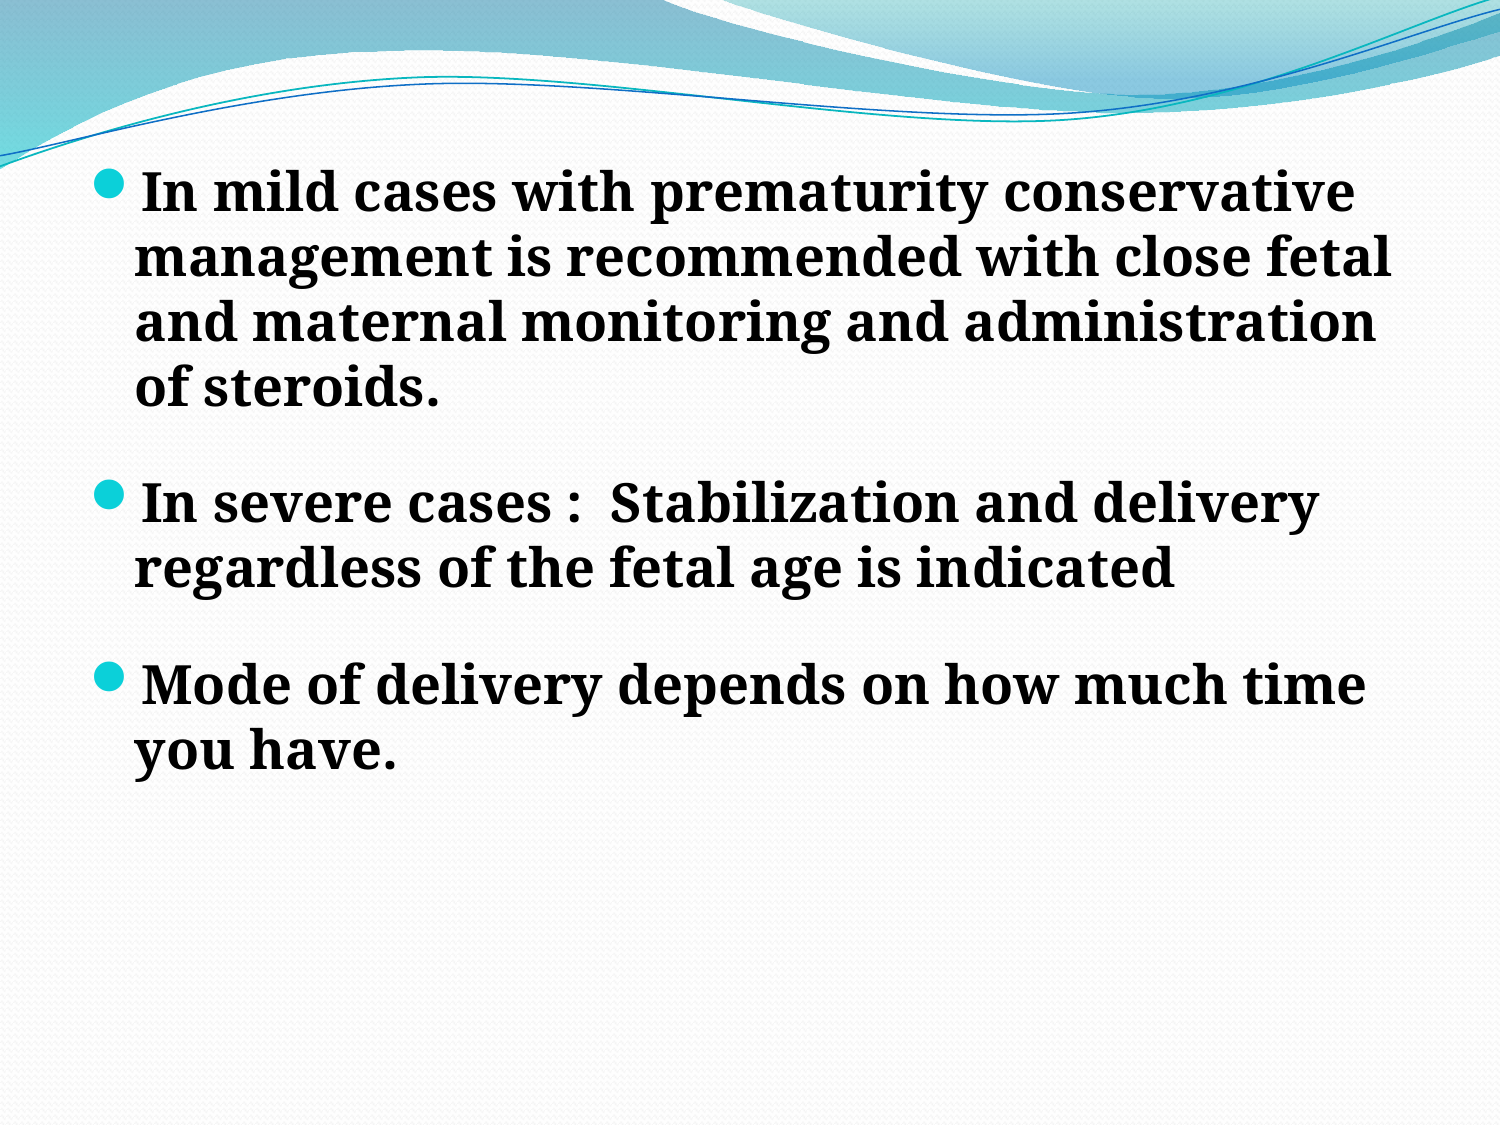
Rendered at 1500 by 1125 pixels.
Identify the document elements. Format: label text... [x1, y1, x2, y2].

list In mild cases with prematurity conservative management is recommended with close fetal and maternal monitoring and administration of steroids. In severe cases : Stabilization and delivery regardless of the fetal age is indicated Mode of delivery depends on how much time you have. [75, 149, 1425, 870]
